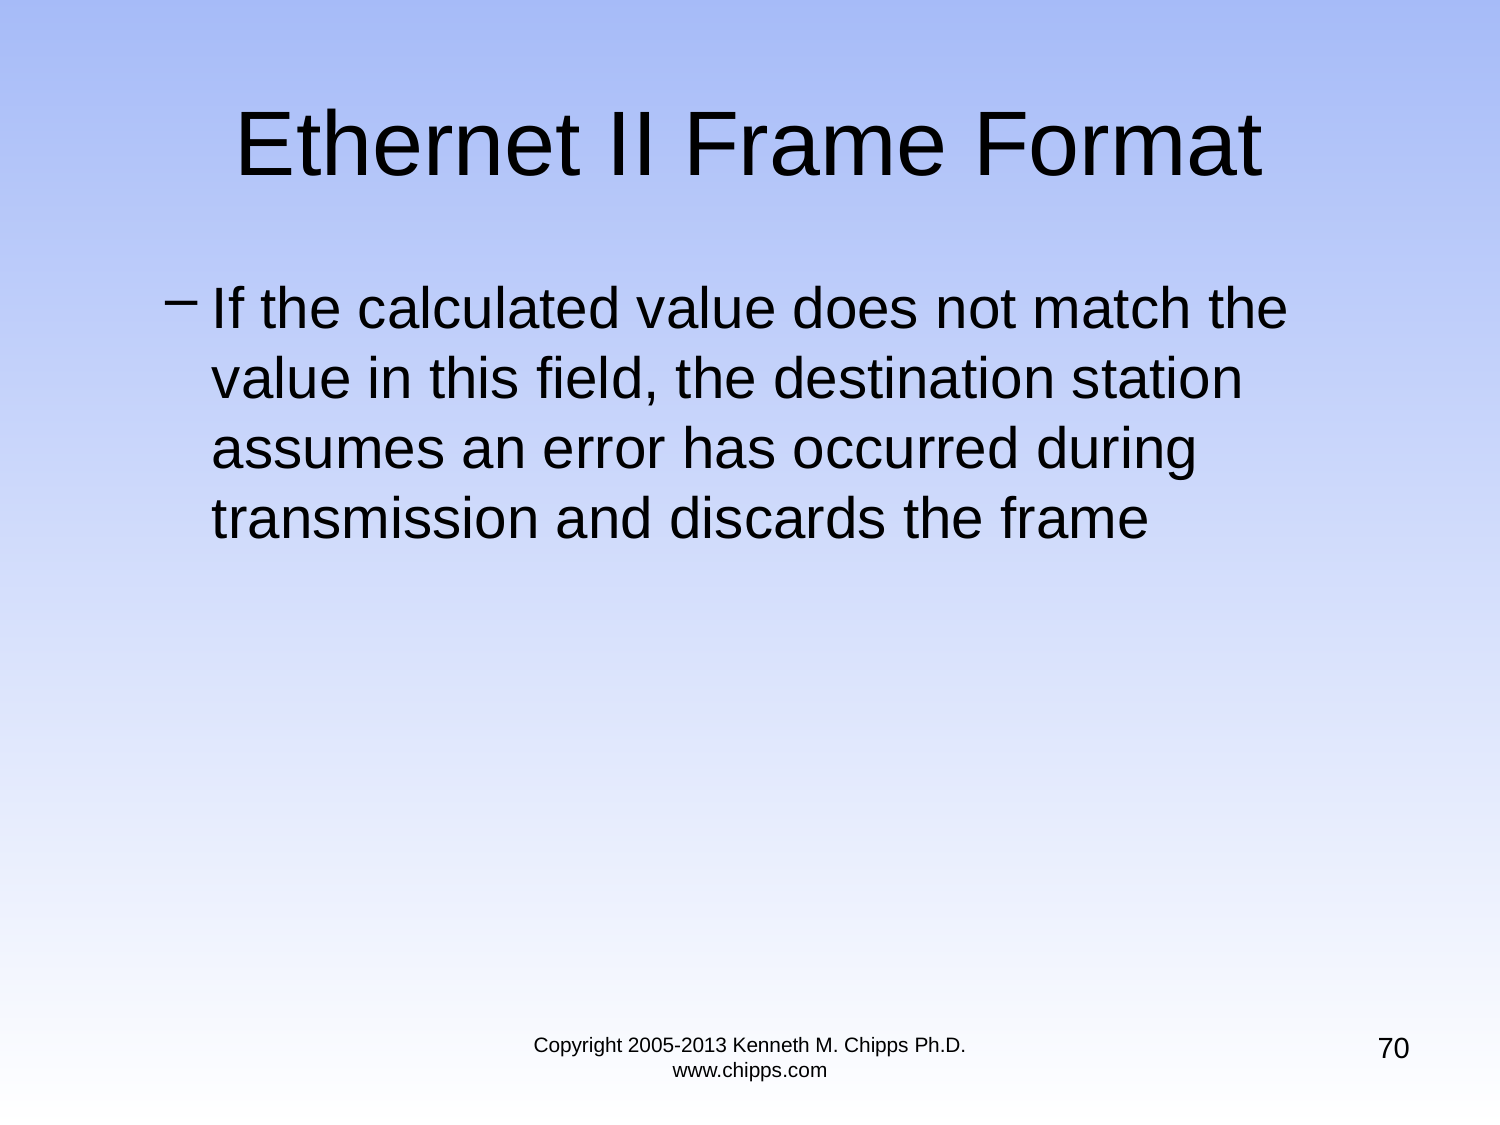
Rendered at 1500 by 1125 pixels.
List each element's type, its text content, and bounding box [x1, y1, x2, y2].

list If the calculated value does not match the value in this field, the destination station assumes an error has occurred during transmission and discards the frame [74, 262, 1426, 1006]
title Ethernet II Frame Format [74, 44, 1426, 233]
footer Copyright 2005-2013 Kenneth M. Chipps Ph.D. www.chipps.com [449, 1024, 1051, 1103]
slide_number 70 [1074, 1021, 1426, 1101]
